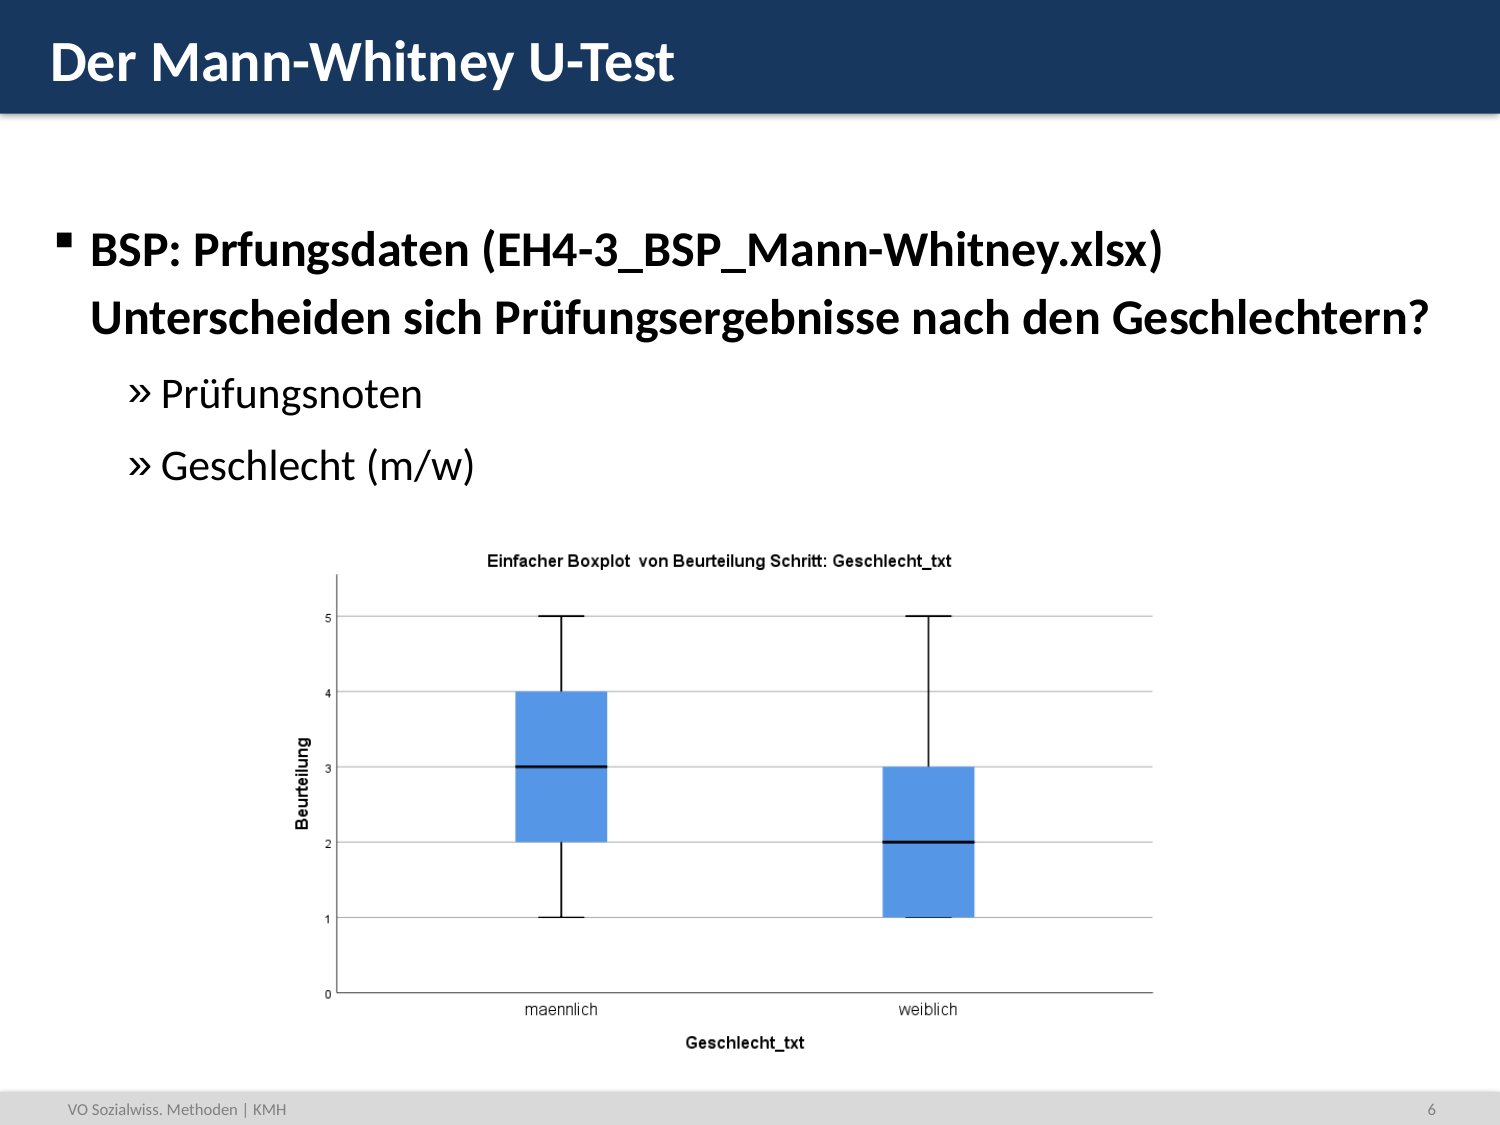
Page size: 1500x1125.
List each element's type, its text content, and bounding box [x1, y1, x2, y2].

list BSP: Prfungsdaten (EH4-3_BSP_Mann-Whitney.xlsx) Unterscheiden sich Prüfungsergebnisse nach den Geschlechtern? Prüfungsnoten Geschlecht (m/w) [38, 193, 1477, 504]
picture [288, 546, 1165, 1056]
title Der Mann-Whitney U-Test [35, 15, 1451, 91]
